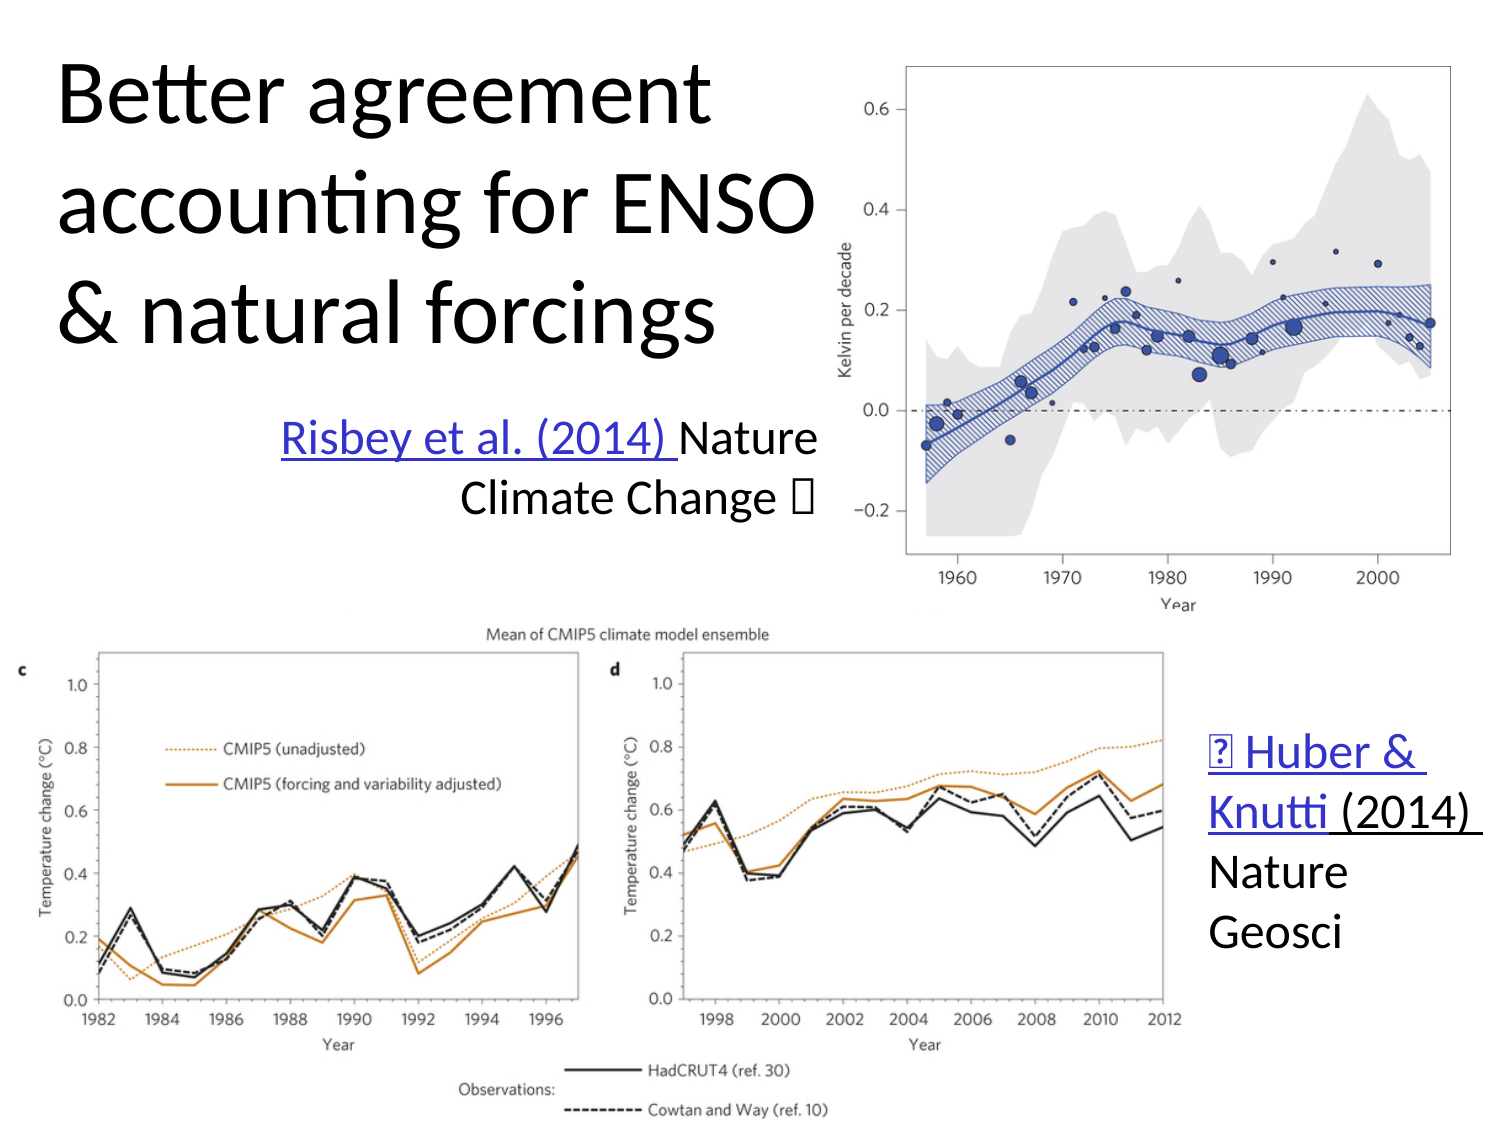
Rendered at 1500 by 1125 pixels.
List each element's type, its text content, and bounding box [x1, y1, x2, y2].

title Better agreement accounting for ENSO & natural forcings [41, 103, 830, 291]
text_box  Huber & Knutti (2014) Nature Geosci [1193, 711, 1500, 966]
picture [17, 66, 1451, 1120]
text_box Risbey et al. (2014) Nature Climate Change  [230, 397, 830, 532]
